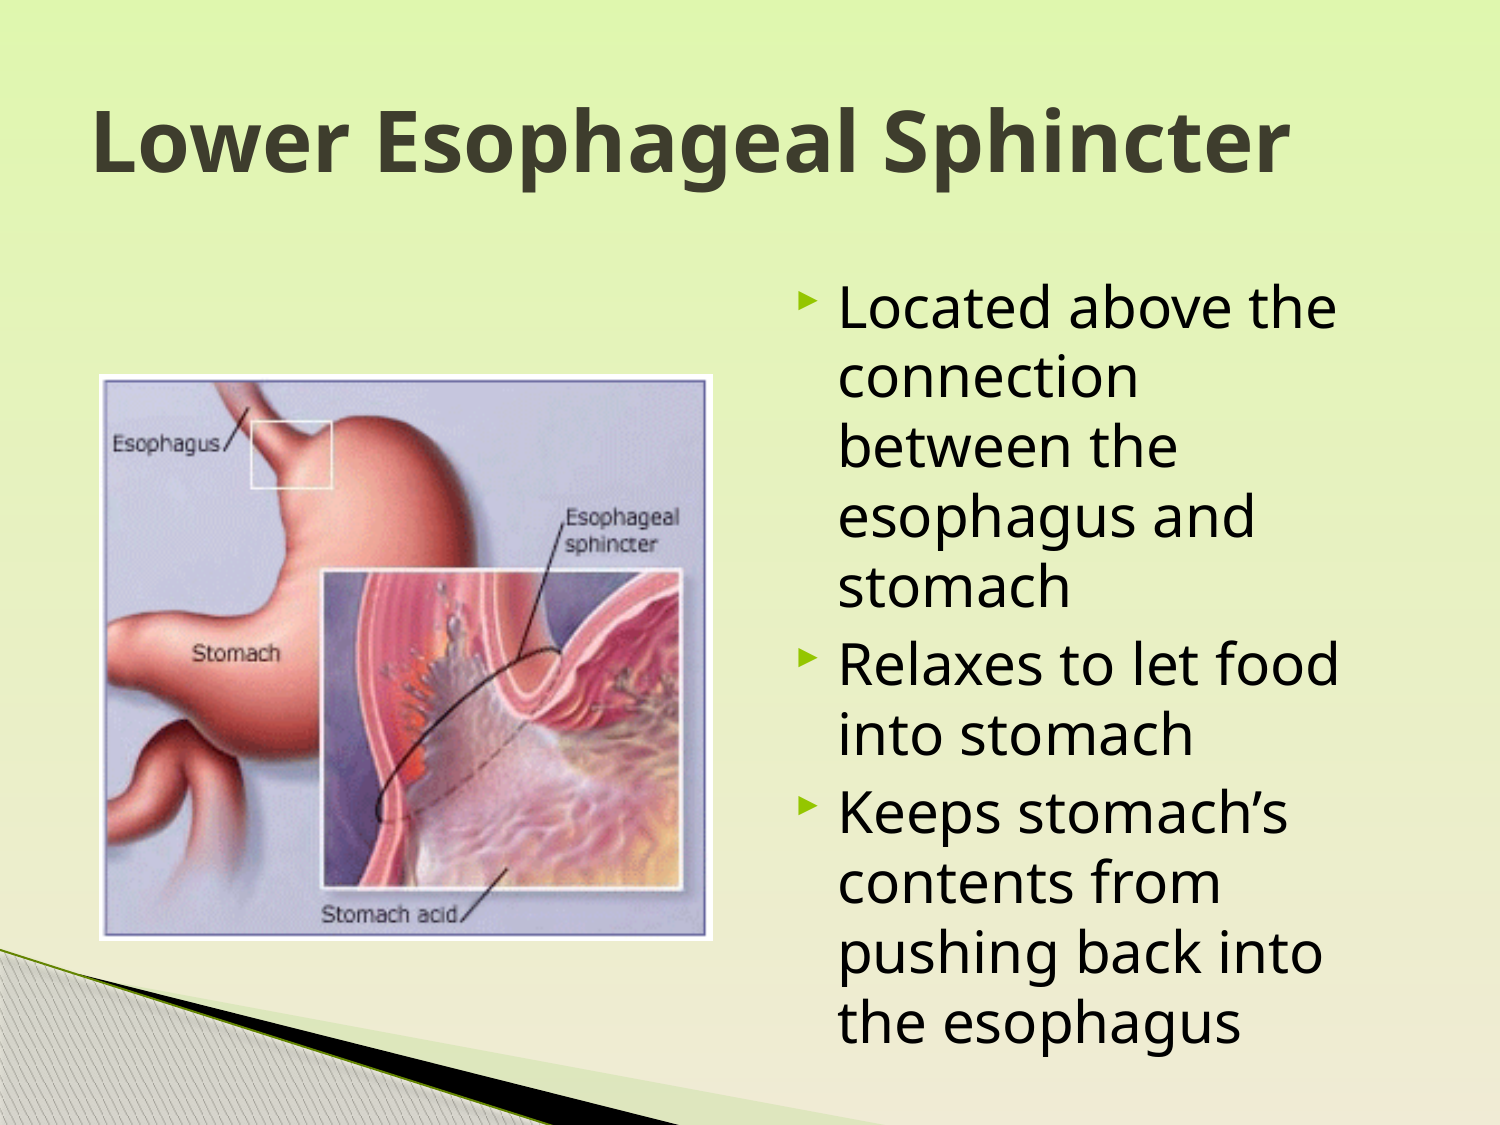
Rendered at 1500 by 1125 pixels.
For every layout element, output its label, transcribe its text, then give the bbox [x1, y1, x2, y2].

picture [99, 374, 713, 941]
title Lower Esophageal Sphincter [75, 45, 1425, 233]
list Located above the connection between the esophagus and stomach Relaxes to let food into stomach Keeps stomach’s contents from pushing back into the esophagus [762, 262, 1363, 1088]
